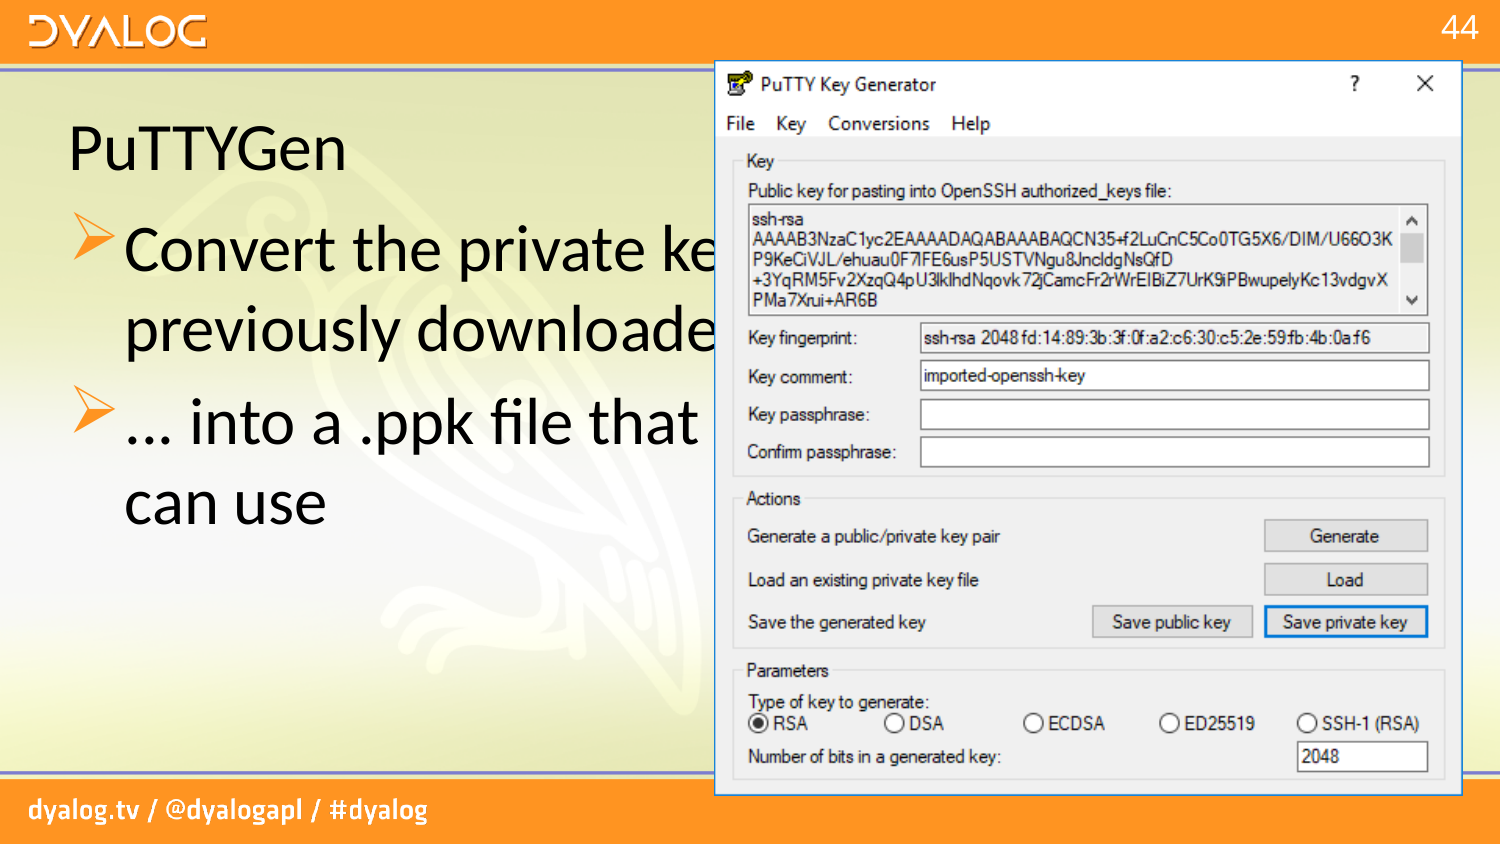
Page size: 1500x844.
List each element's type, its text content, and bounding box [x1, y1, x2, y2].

picture [0, 0, 1500, 844]
list Convert the private key .pem file previously downloaded ... ... into a .ppk file that PuTTY can use [53, 196, 708, 754]
title PuTTYGen [53, 94, 708, 192]
